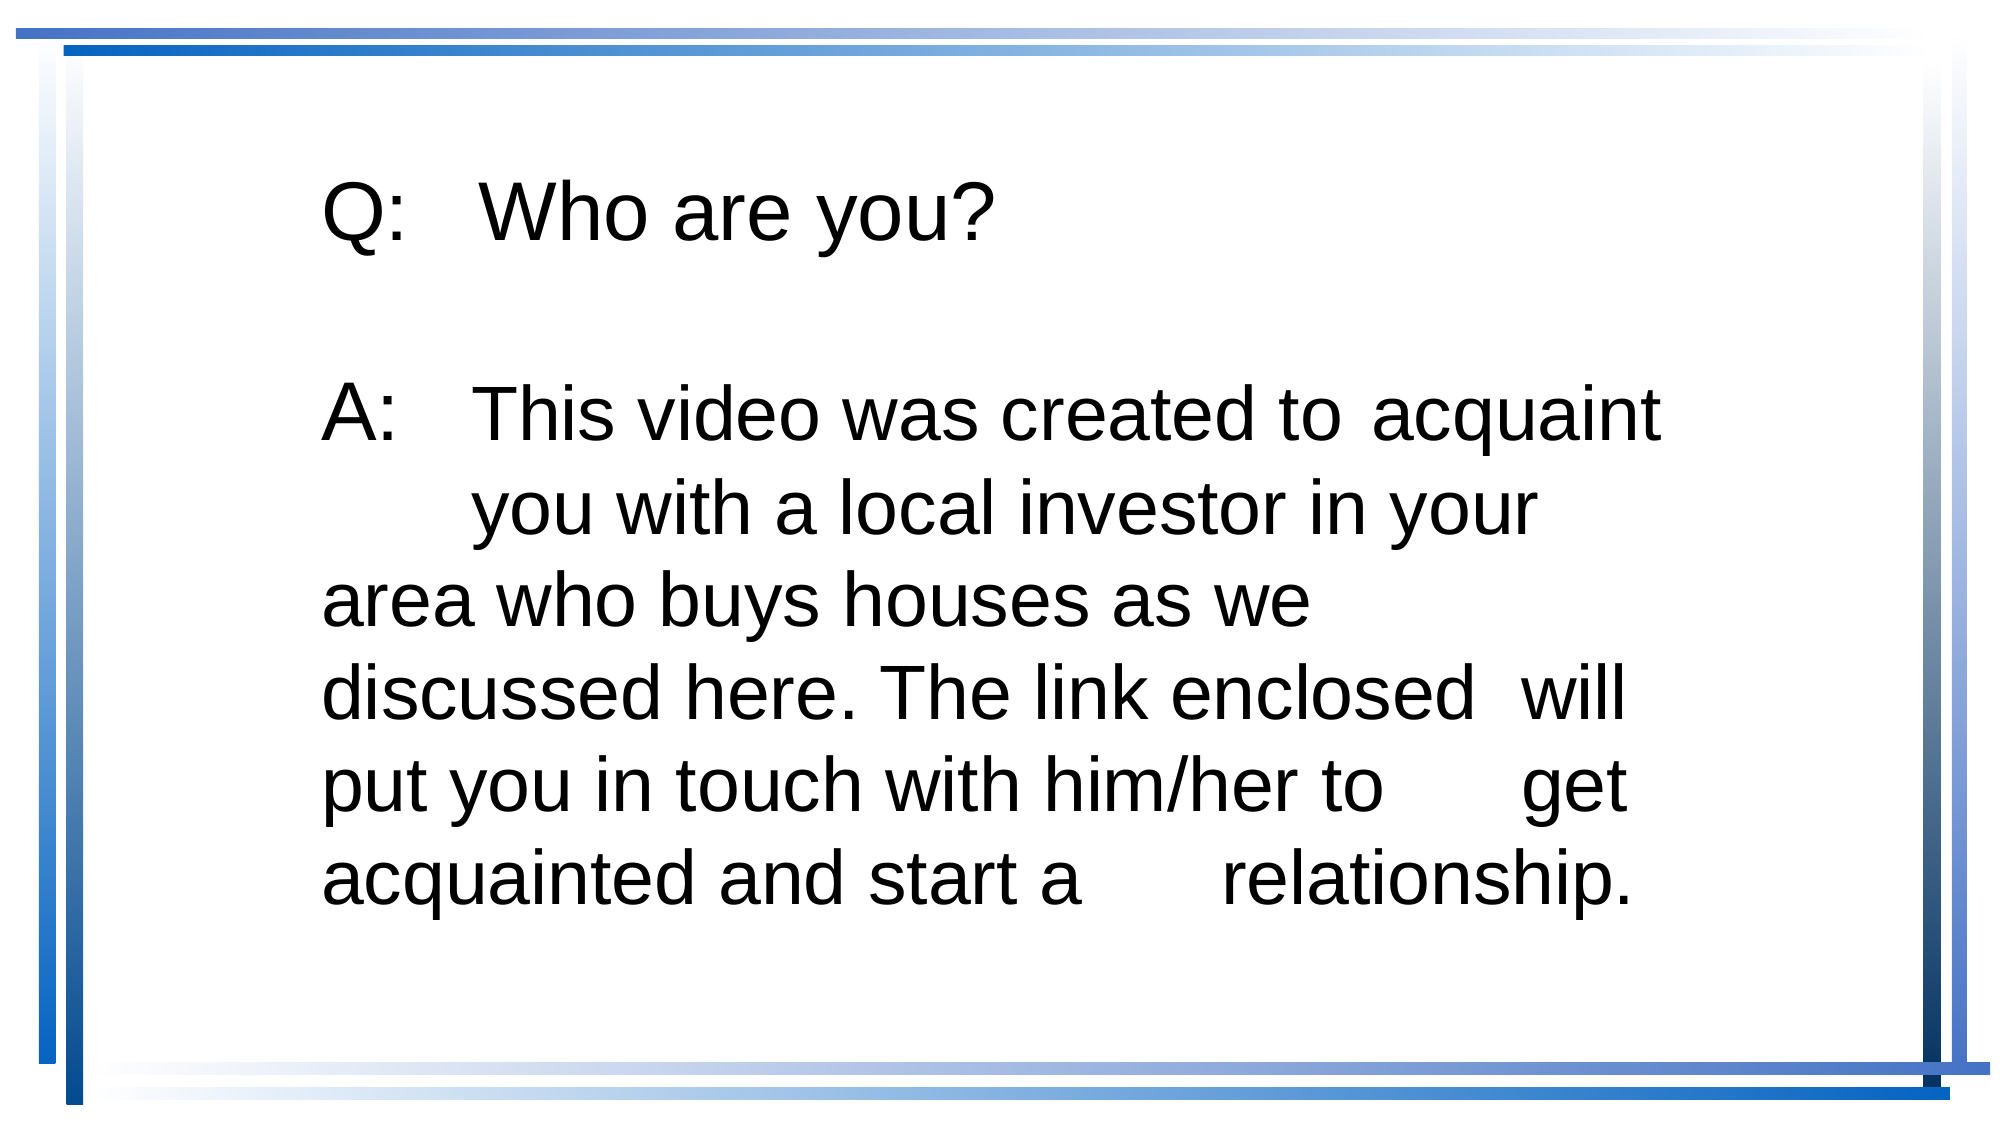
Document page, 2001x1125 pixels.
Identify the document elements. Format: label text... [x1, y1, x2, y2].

text_box Q: Who are you? A: This video was created to acquaint you with a local investor in your area who buys houses as we discussed here. The link enclosed will put you in touch with him/her to get acquainted and start a relationship. [306, 149, 1694, 288]
